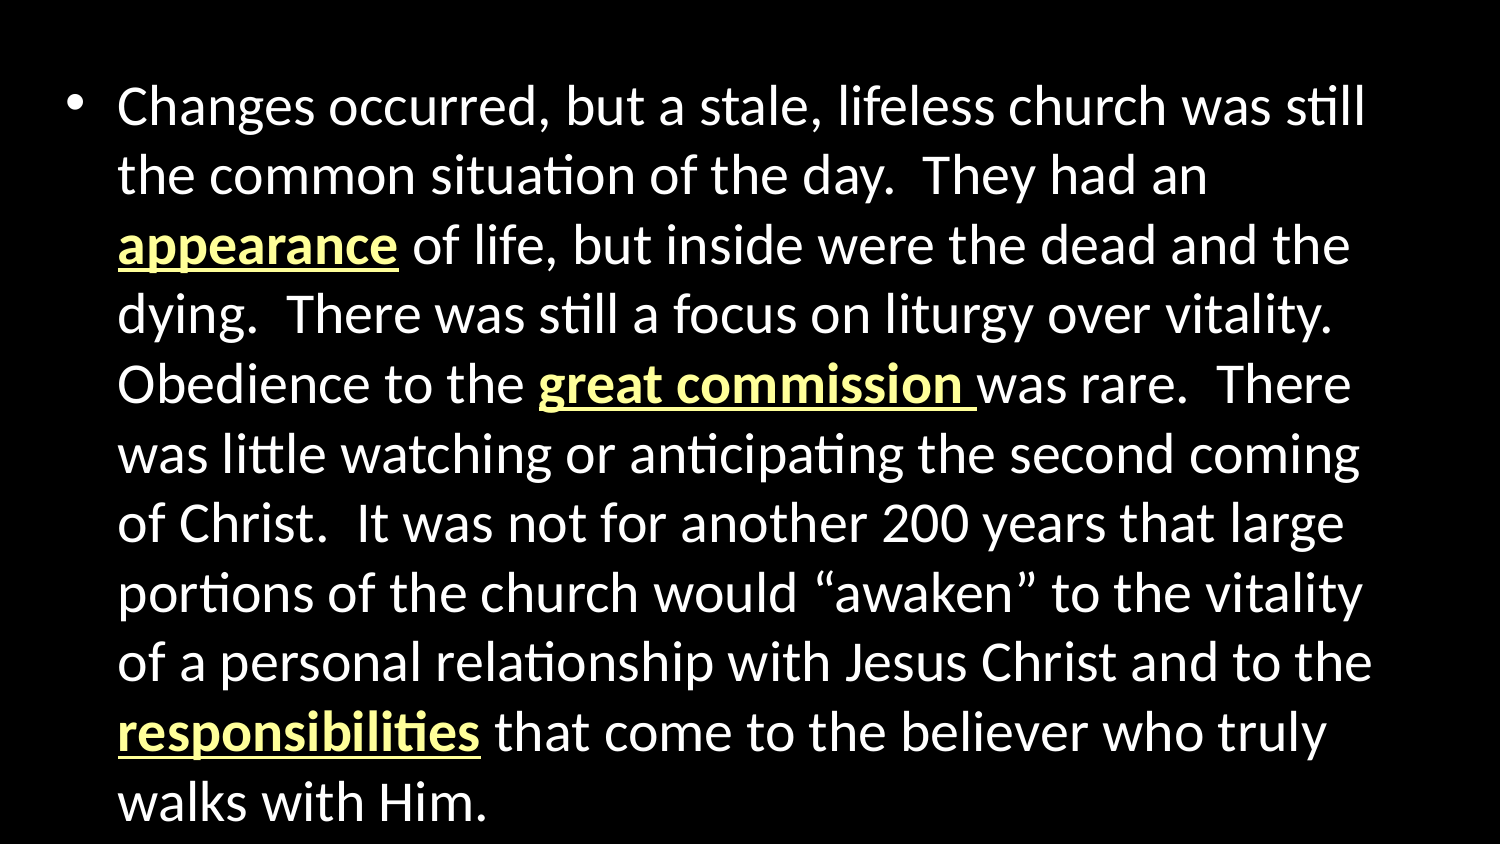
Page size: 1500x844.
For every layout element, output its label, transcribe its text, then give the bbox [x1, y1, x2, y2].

list Changes occurred, but a stale, lifeless church was still the common situation of the day. They had an appearance of life, but inside were the dead and the dying. There was still a focus on liturgy over vitality. Obedience to the great commission was rare. There was little watching or anticipating the second coming of Christ. It was not for another 200 years that large portions of the church would “awaken” to the vitality of a personal relationship with Jesus Christ and to the responsibilities that come to the believer who truly walks with Him. [50, 59, 1438, 844]
